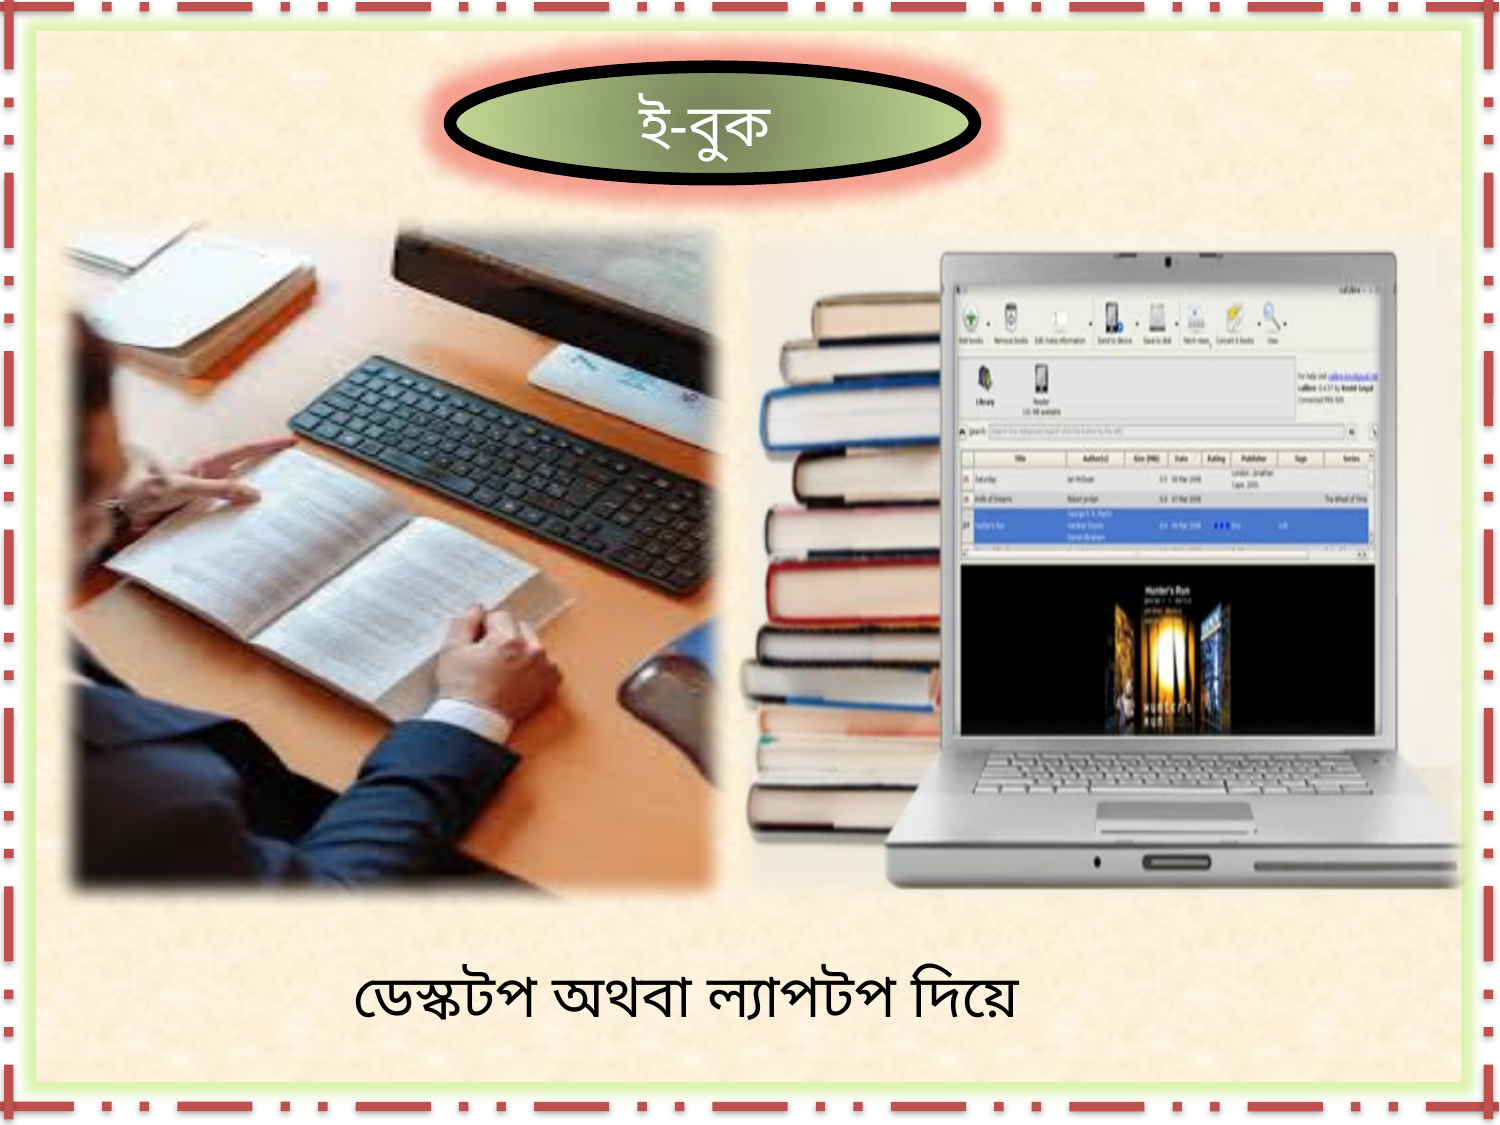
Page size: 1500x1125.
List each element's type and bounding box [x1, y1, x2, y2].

picture [52, 213, 1473, 908]
text_box [0, 0, 1500, 1120]
